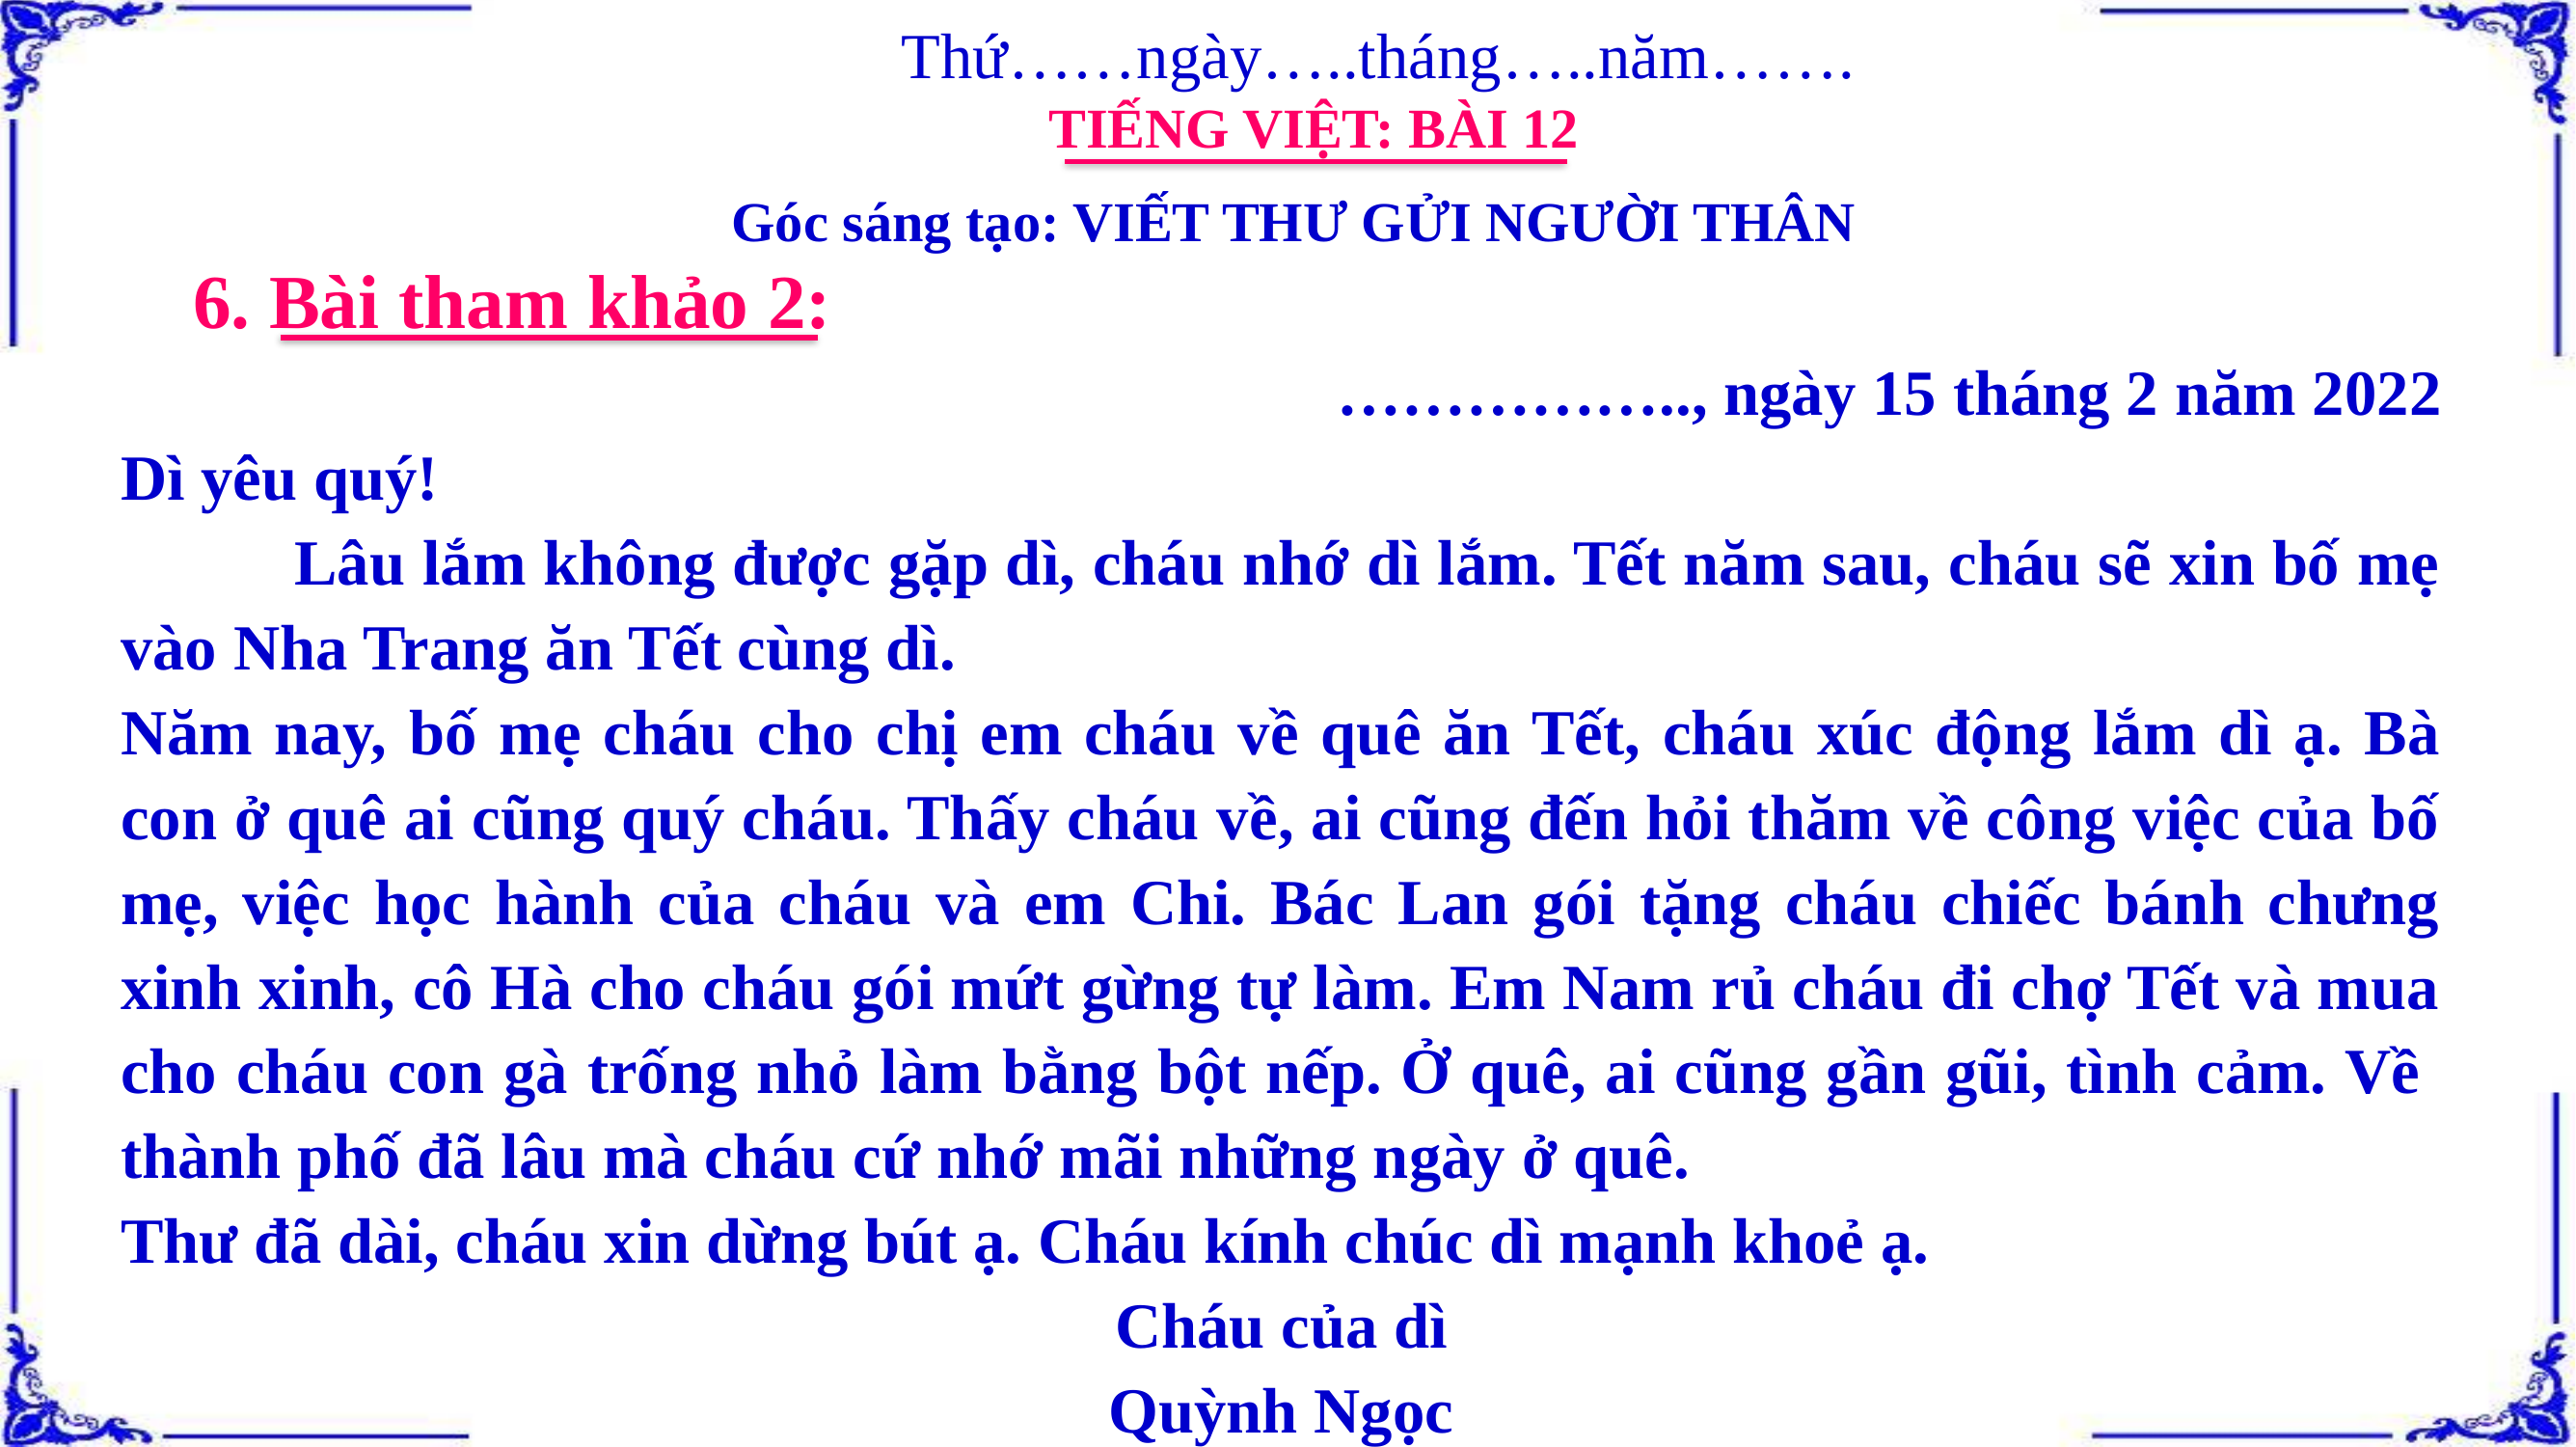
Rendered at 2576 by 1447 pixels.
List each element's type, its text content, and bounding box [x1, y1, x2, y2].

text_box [684, 6, 1903, 265]
picture [0, 0, 2576, 1447]
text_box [177, 244, 854, 446]
text_box …………….., ngày 15 tháng 2 năm 2022 Dì yêu quý! Lâu lắm không được gặp dì, cháu nhớ dì lắm. Tết năm sau, cháu sẽ xin bố mẹ vào Nha Trang ăn Tết cùng dì. Năm nay, bố mẹ cháu cho chị em cháu về quê ăn Tết, cháu xúc động lắm dì ạ. Bà con ở quê ai cũng quý cháu. Thấy cháu về, ai cũng đến hỏi thăm về công việc của bố mẹ, việc học hành của cháu và em Chi. Bác Lan gói tặng cháu chiếc bánh chưng xinh xinh, cô Hà cho cháu gói mứt gừng tự làm. Em Nam rủ cháu đi chợ Tết và mua cho cháu con gà trống nhỏ làm bằng bột nếp. Ở quê, ai cũng gần gũi, tình cảm. Về thành phố đã lâu mà cháu cứ nhớ mãi những ngày ở quê. Thư đã dài, cháu xin dừng bút ạ. Cháu kính chúc dì mạnh khoẻ ạ. Cháu của dì Quỳnh Ngọc [106, 336, 2457, 1447]
